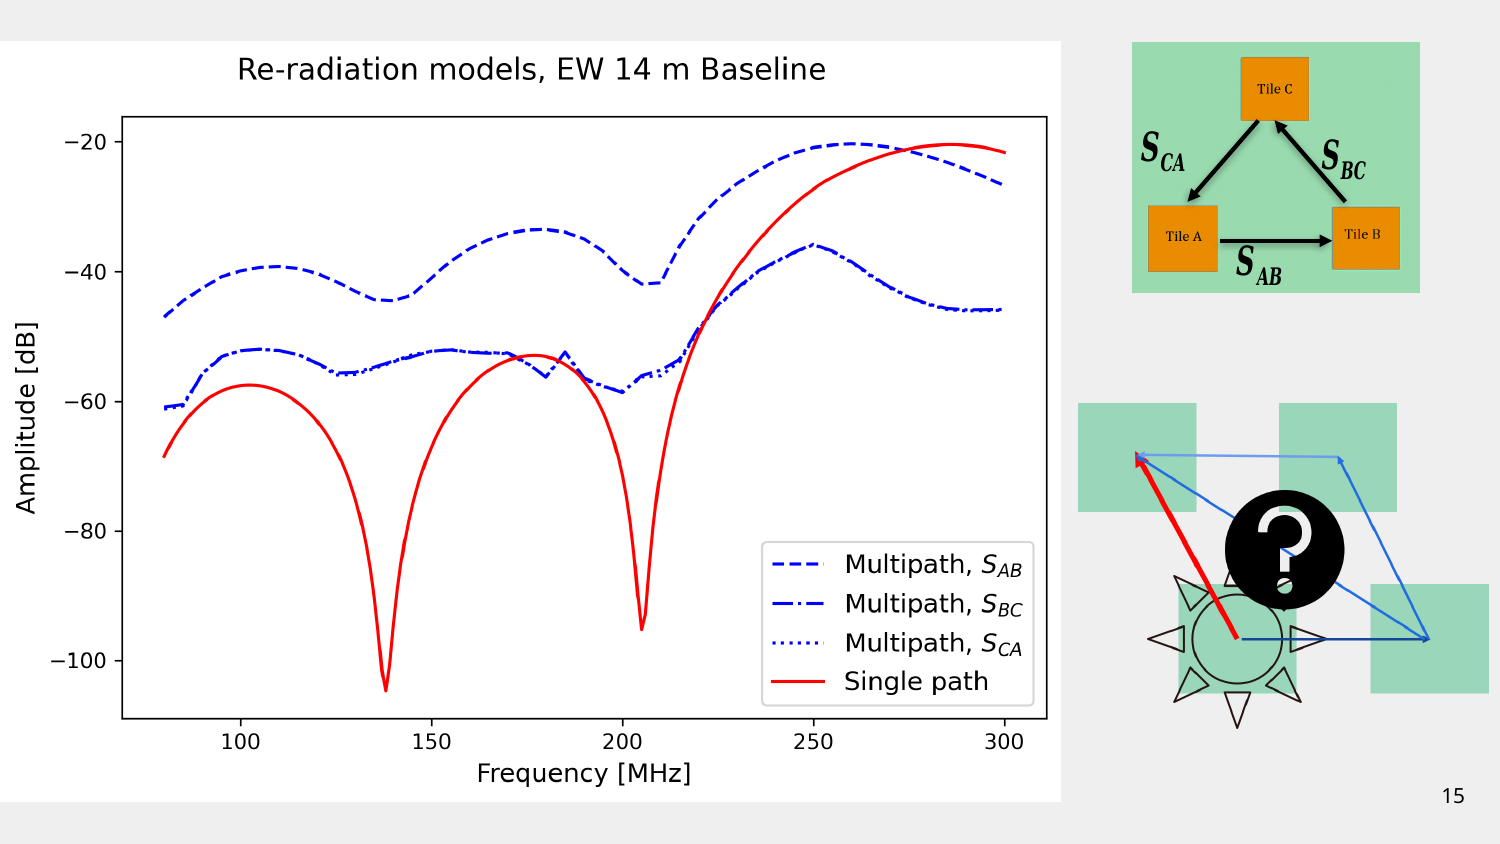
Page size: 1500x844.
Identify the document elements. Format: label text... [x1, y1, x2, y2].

picture [0, 41, 1061, 803]
slide_number 15 [1389, 764, 1480, 830]
picture [1068, 395, 1500, 733]
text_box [1274, 119, 1346, 202]
picture [1132, 41, 1420, 294]
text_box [1187, 120, 1259, 202]
